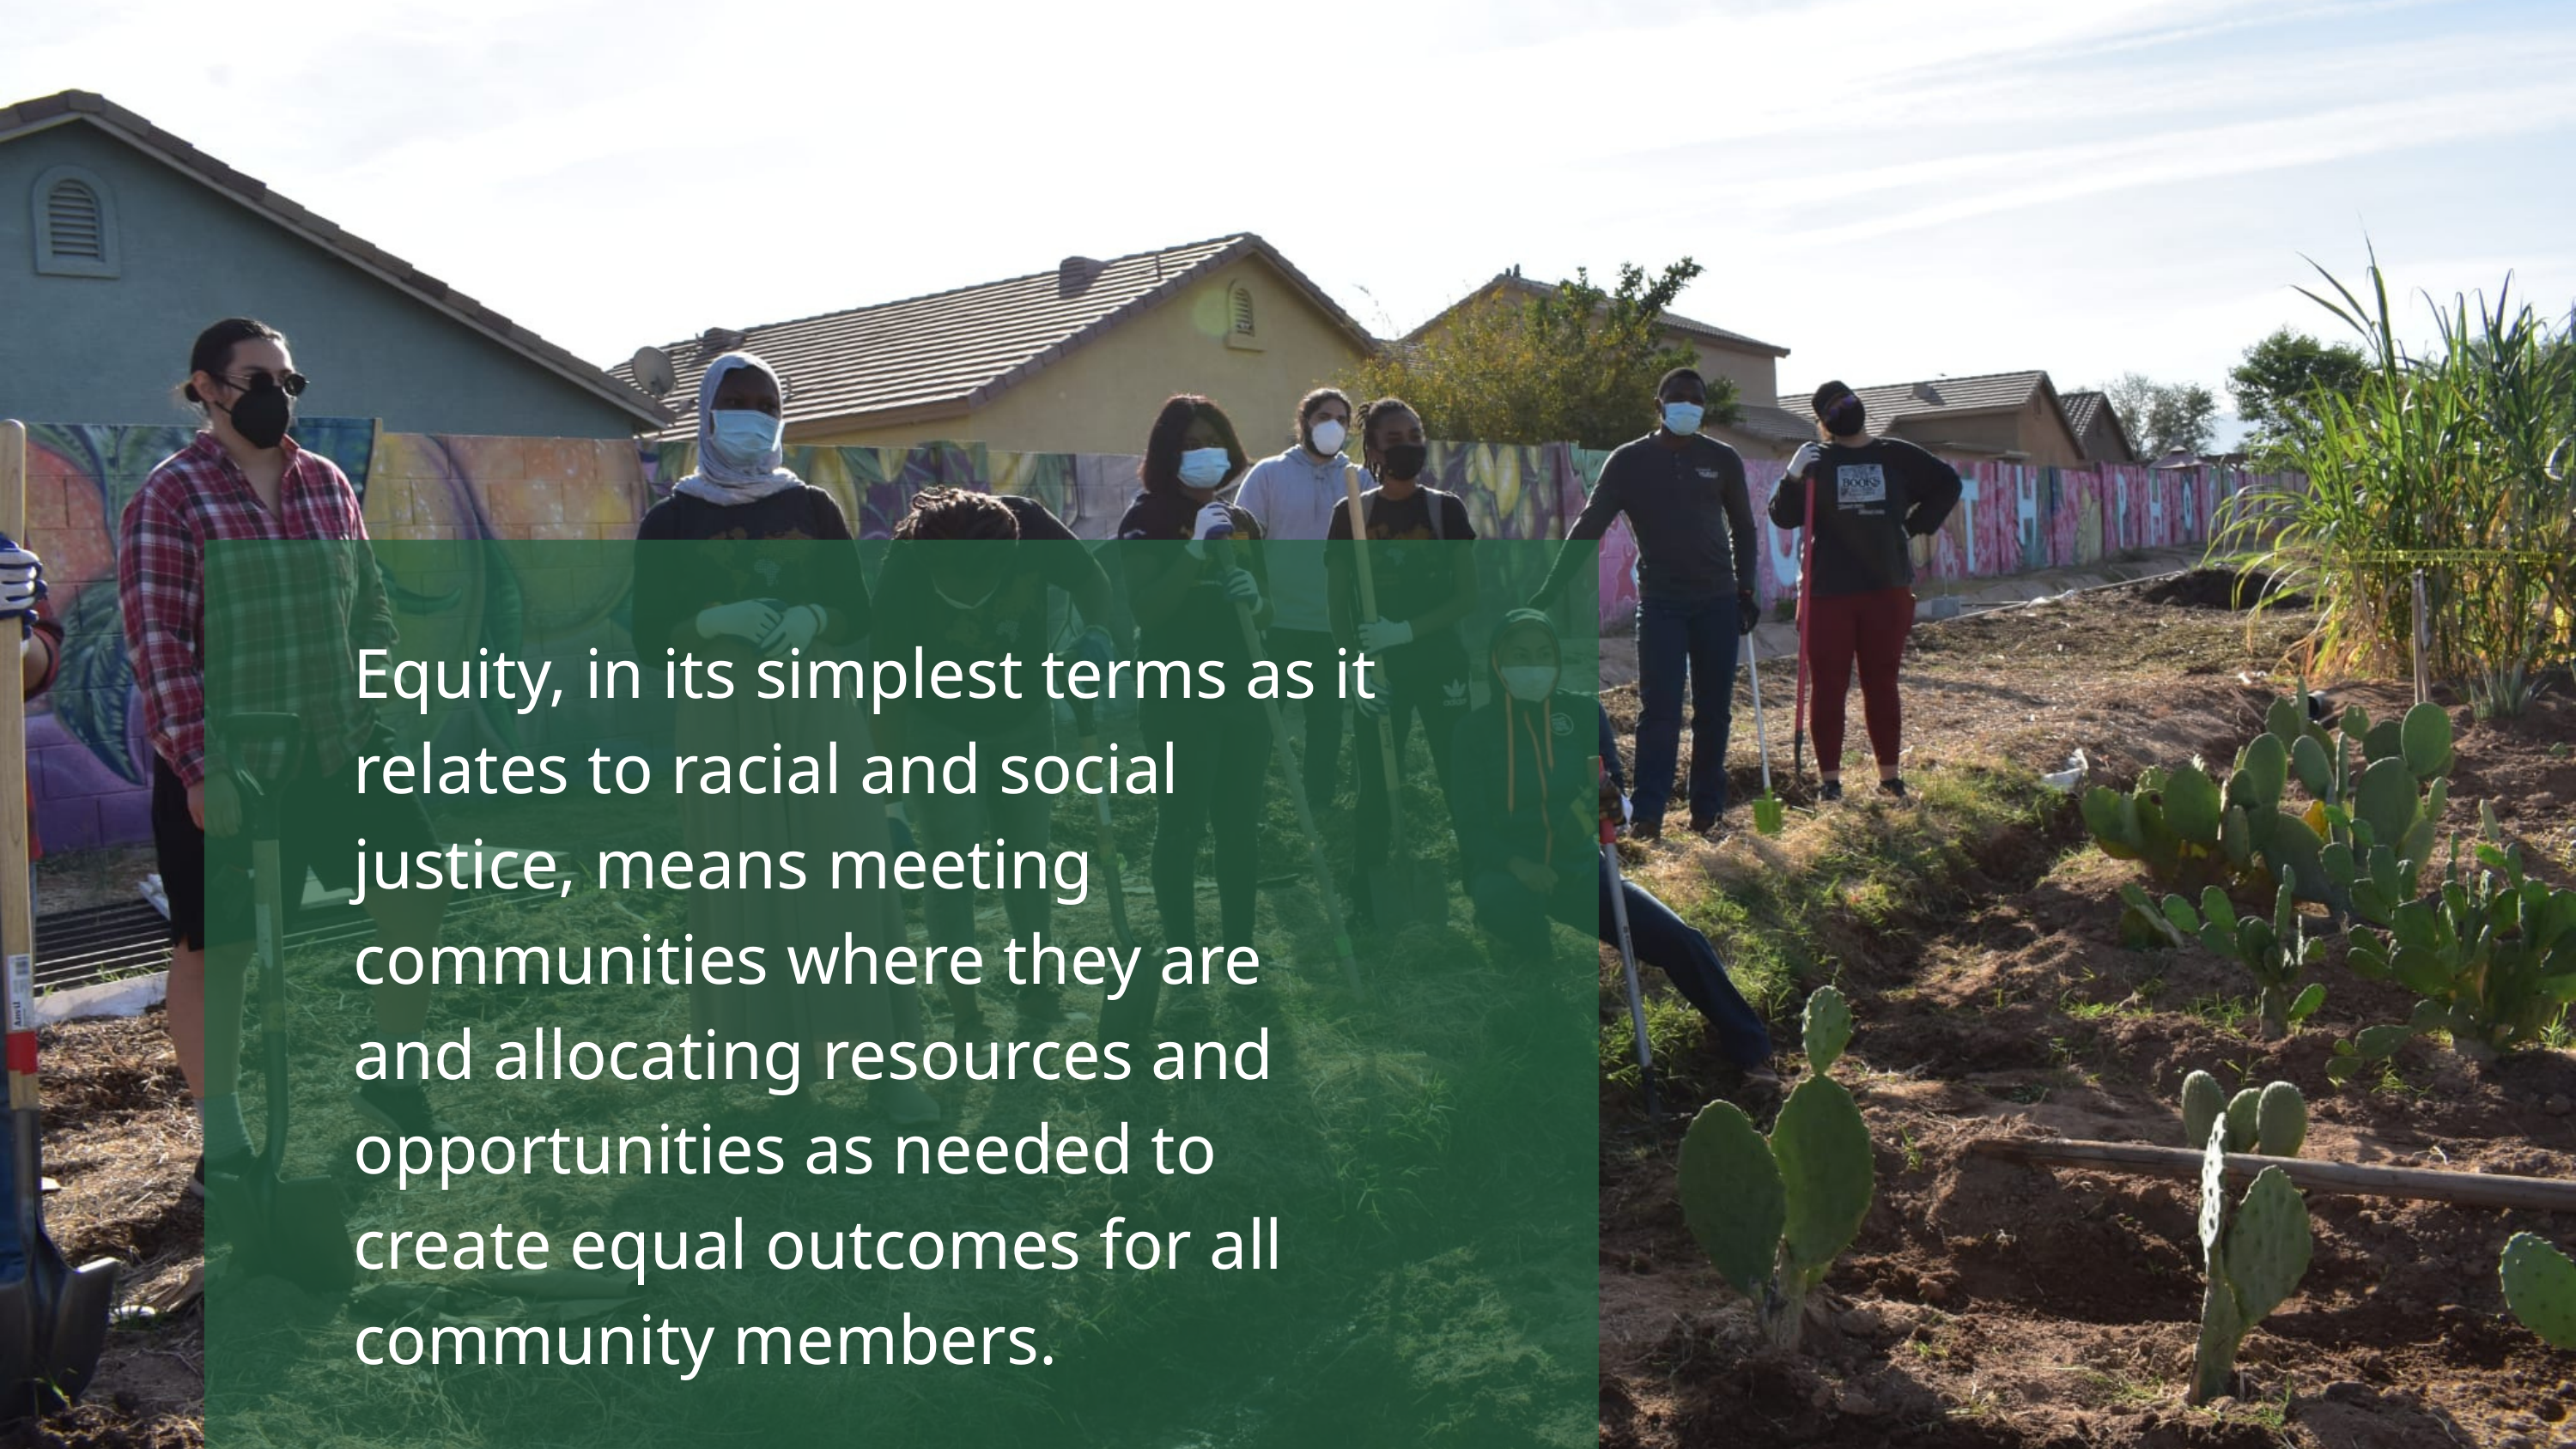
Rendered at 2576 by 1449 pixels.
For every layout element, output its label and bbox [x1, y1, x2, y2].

text_box [353, 579, 1389, 1373]
picture [0, 0, 2576, 1449]
text_box [204, 539, 1600, 1449]
